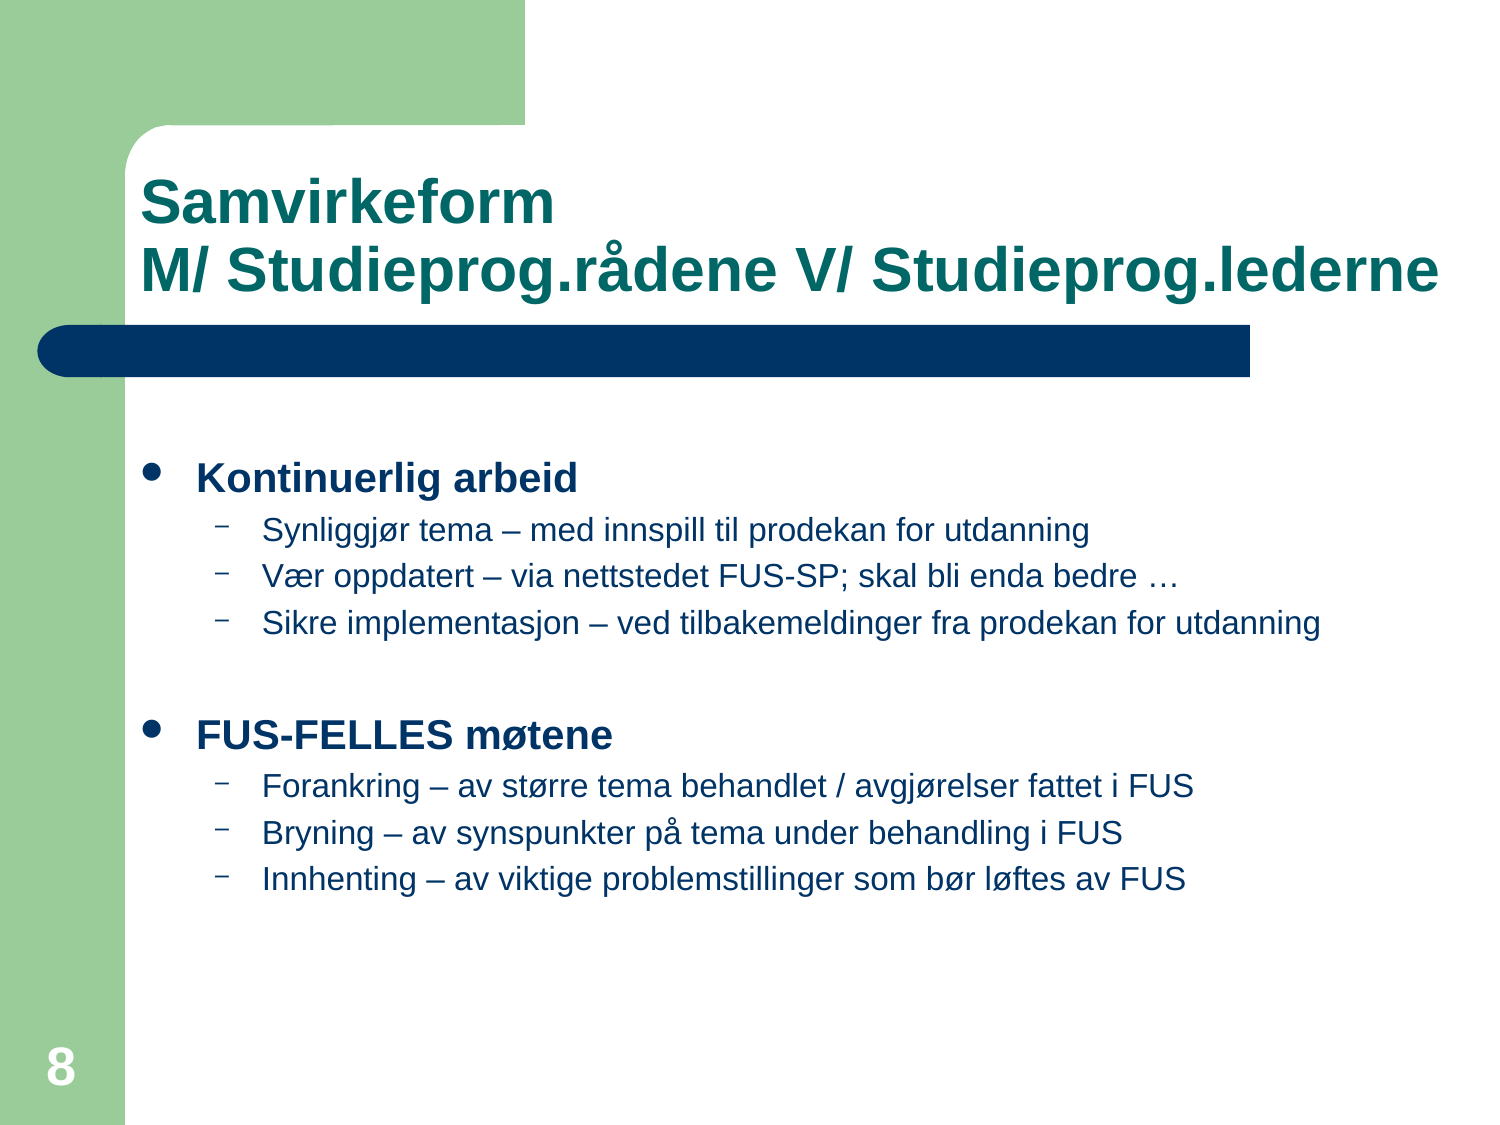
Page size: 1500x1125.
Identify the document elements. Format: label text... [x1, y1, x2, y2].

list Kontinuerlig arbeid Synliggjør tema – med innspill til prodekan for utdanning Vær oppdatert – via nettstedet FUS-SP; skal bli enda bedre … Sikre implementasjon – ved tilbakemeldinger fra prodekan for utdanning FUS-FELLES møtene Forankring – av større tema behandlet / avgjørelser fattet i FUS Bryning – av synspunkter på tema under behandling i FUS Innhenting – av viktige problemstillinger som bør løftes av FUS [125, 385, 1500, 1045]
title Samvirkeform M/ Studieprog.rådene V/ Studieprog.lederne [125, 125, 1500, 313]
slide_number 8 [13, 1023, 111, 1105]
